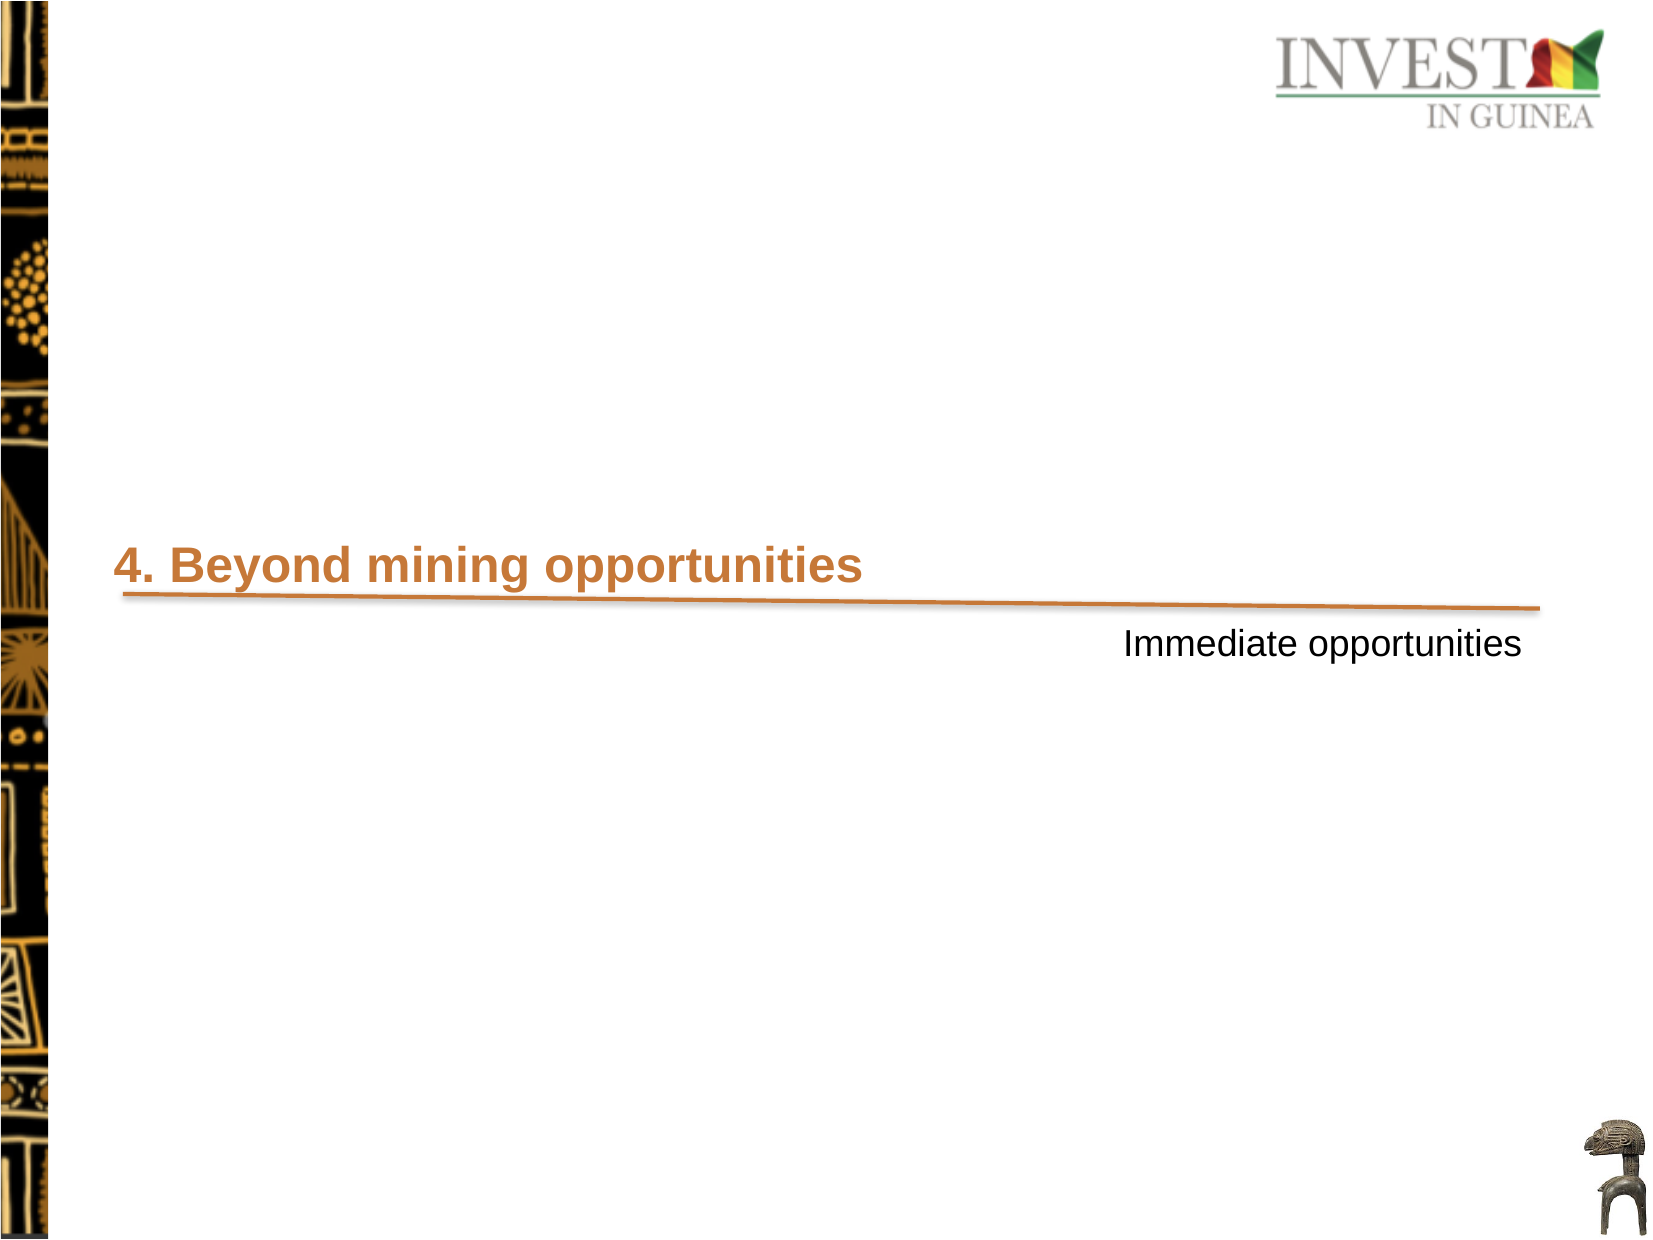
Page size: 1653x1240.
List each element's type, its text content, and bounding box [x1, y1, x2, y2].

text_box Immediate opportunities [1115, 611, 1531, 672]
text_box 4. Beyond mining opportunities [106, 525, 1390, 601]
picture [1275, 26, 1609, 143]
picture [0, 1, 49, 1239]
picture [1578, 1116, 1653, 1239]
